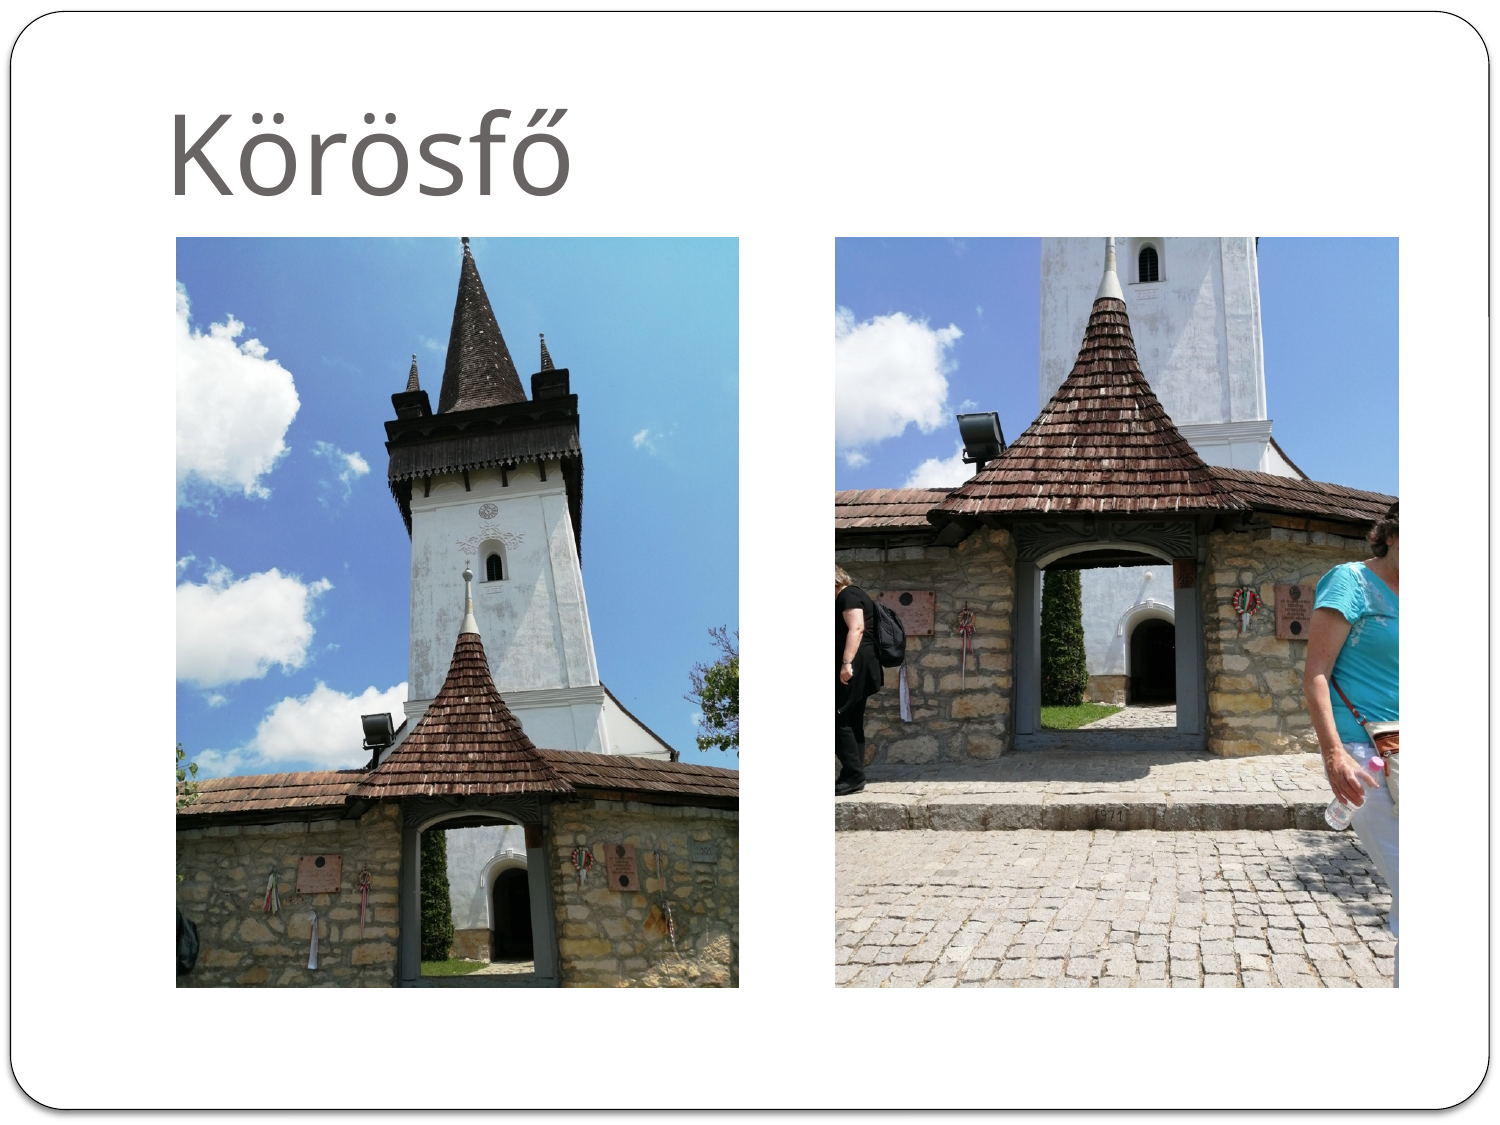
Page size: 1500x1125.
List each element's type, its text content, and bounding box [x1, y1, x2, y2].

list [176, 237, 739, 988]
title Körösfő [150, 45, 1425, 233]
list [835, 237, 1399, 988]
